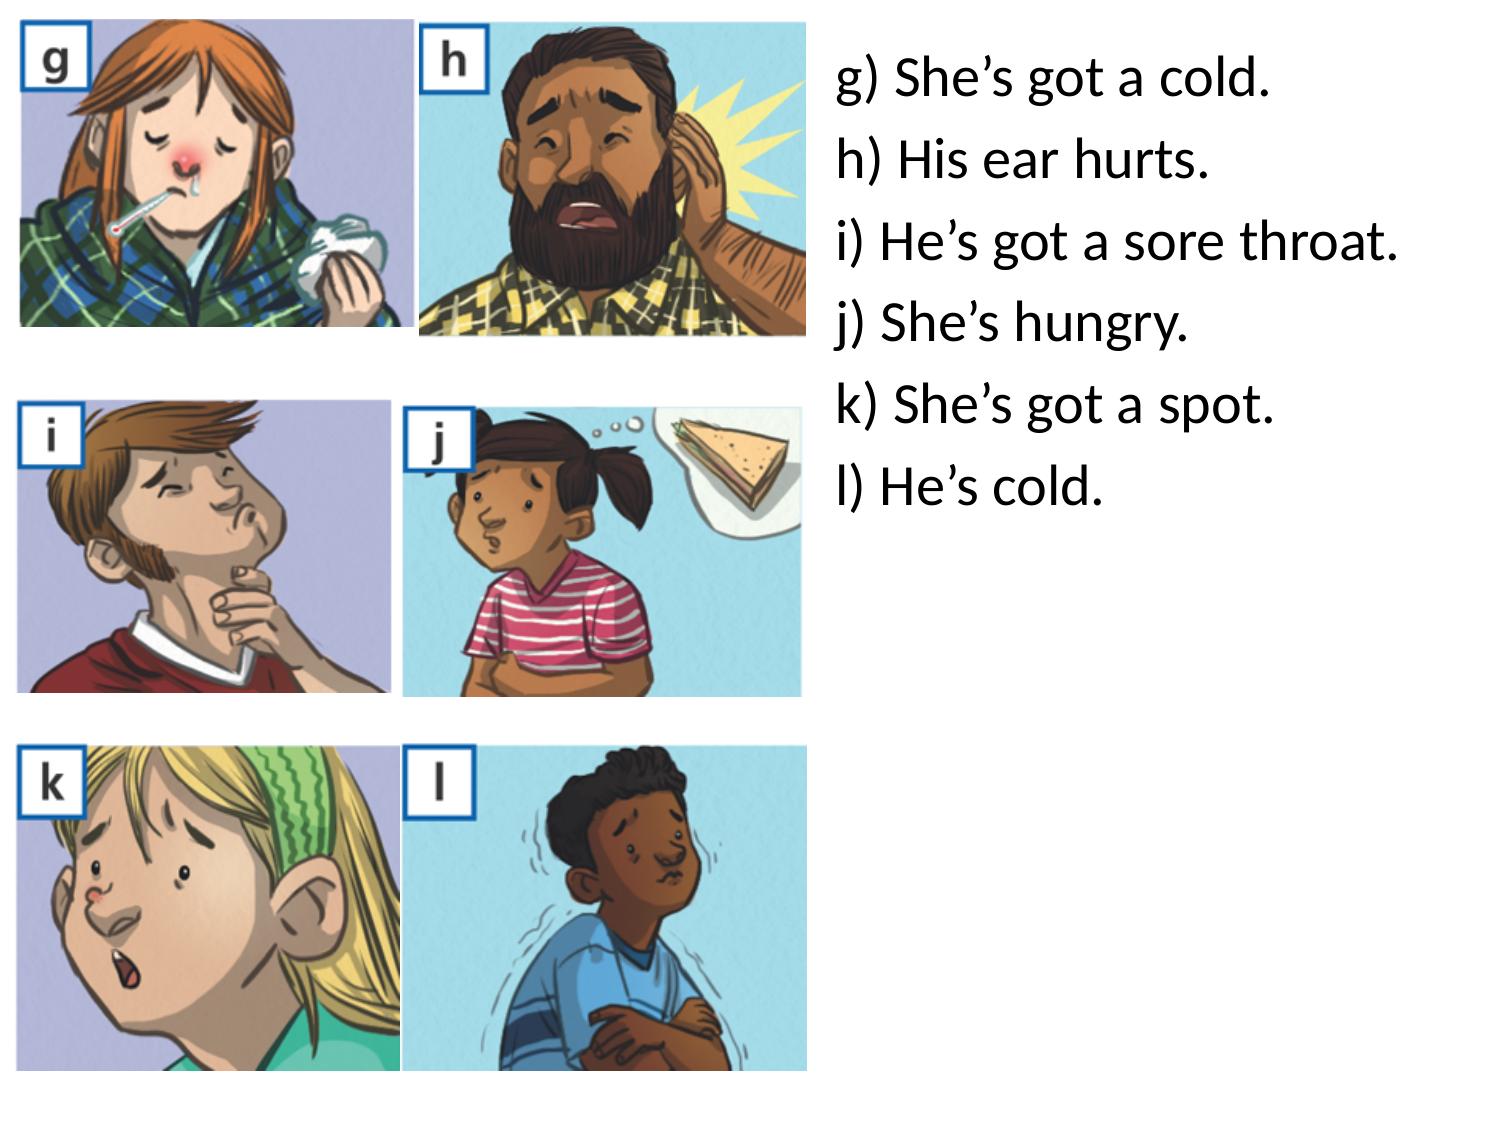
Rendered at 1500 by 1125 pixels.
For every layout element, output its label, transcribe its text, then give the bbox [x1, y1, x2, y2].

list g) She’s got a cold. h) His ear hurts. i) He’s got a sore throat. j) She’s hungry. k) She’s got a spot. l) He’s cold. [820, 30, 1471, 1094]
picture [418, 18, 807, 339]
picture [10, 739, 400, 1071]
picture [401, 742, 807, 1071]
picture [10, 396, 807, 698]
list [17, 18, 417, 327]
